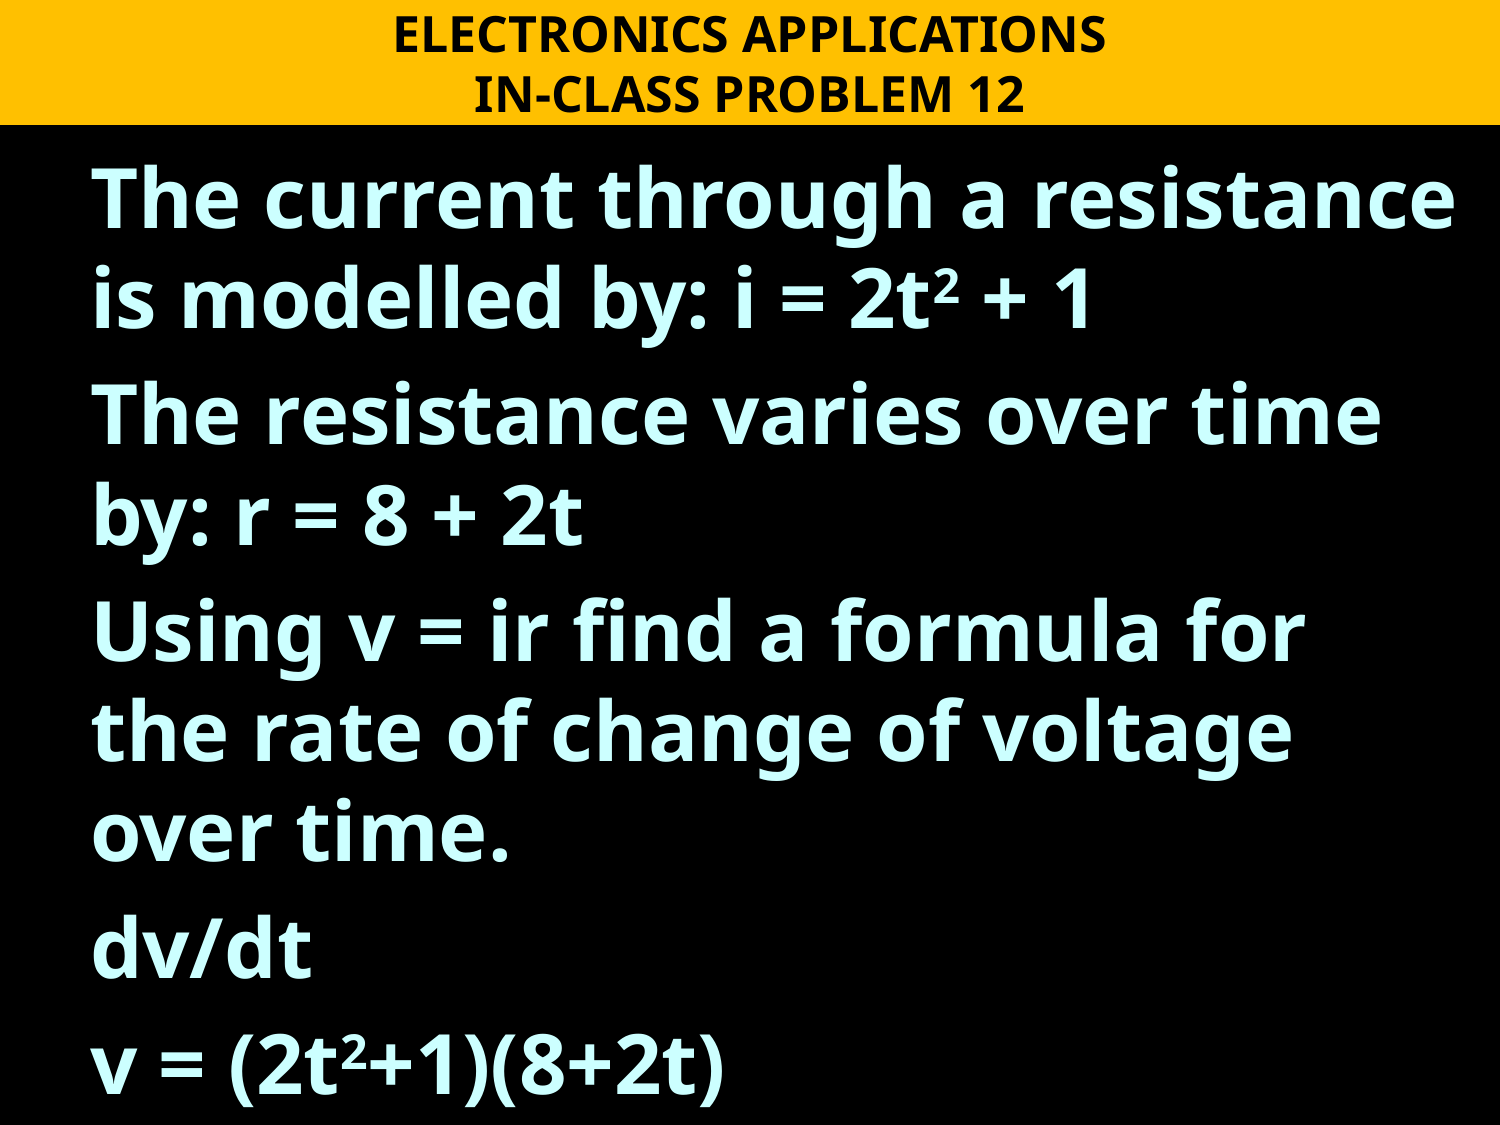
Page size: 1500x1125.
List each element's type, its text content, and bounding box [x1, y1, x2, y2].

text_box ELECTRONICS APPLICATIONS IN-CLASS PROBLEM 12 [0, 0, 1500, 125]
list The current through a resistance is modelled by: i = 2t2 + 1 The resistance varies over time by: r = 8 + 2t Using v = ir find a formula for the rate of change of voltage over time. dv/dt v = (2t2+1)(8+2t) [75, 137, 1475, 1063]
